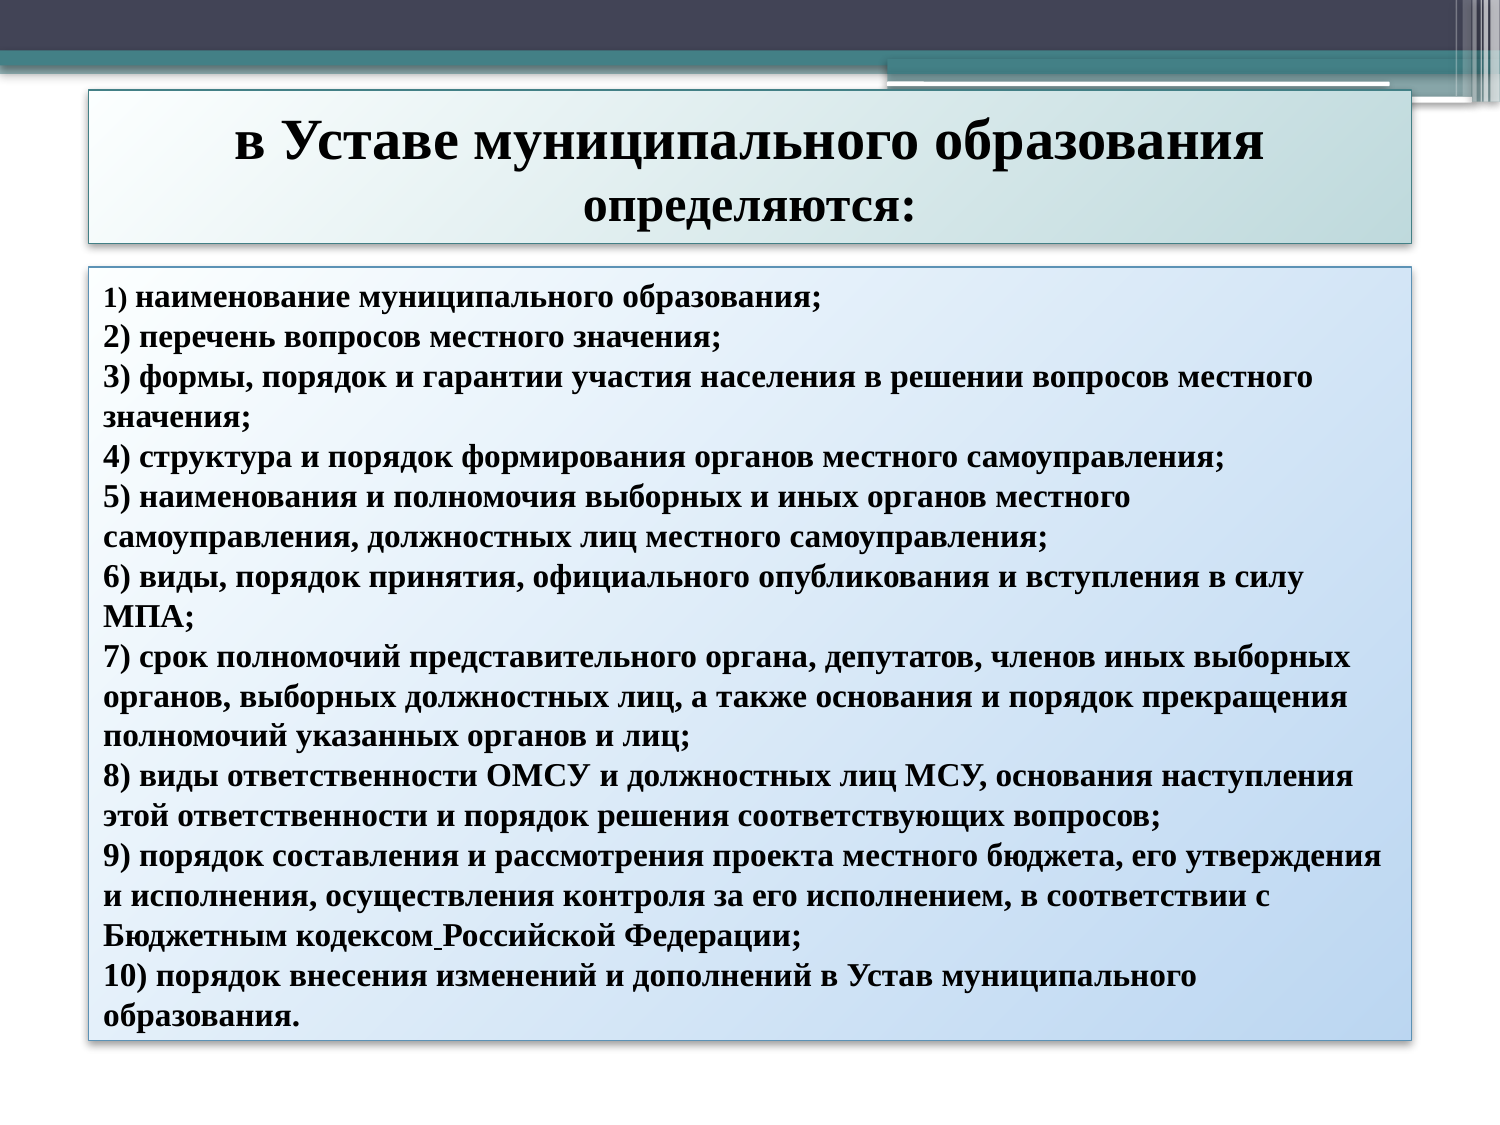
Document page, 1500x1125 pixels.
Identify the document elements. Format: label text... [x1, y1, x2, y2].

text_box 1) наименование муниципального образования; 2) перечень вопросов местного значения; 3) формы, порядок и гарантии участия населения в решении вопросов местного значения; 4) структура и порядок формирования органов местного самоуправления; 5) наименования и полномочия выборных и иных органов местного самоуправления, должностных лиц местного самоуправления; 6) виды, порядок принятия, официального опубликования и вступления в силу МПА; 7) срок полномочий представительного органа, депутатов, членов иных выборных органов, выборных должностных лиц, а также основания и порядок прекращения полномочий указанных органов и лиц; 8) виды ответственности ОМСУ и должностных лиц МСУ, основания наступления этой ответственности и порядок решения соответствующих вопросов; 9) порядок составления и рассмотрения проекта местного бюджета, его утверждения и исполнения, осуществления контроля за его исполнением, в соответствии с Бюджетным кодексом Российской Федерации; 10) порядок внесения изменений и дополнений в Устав муниципального образования. [88, 266, 1412, 1041]
text_box в Уставе муниципального образования определяются: [88, 89, 1412, 244]
